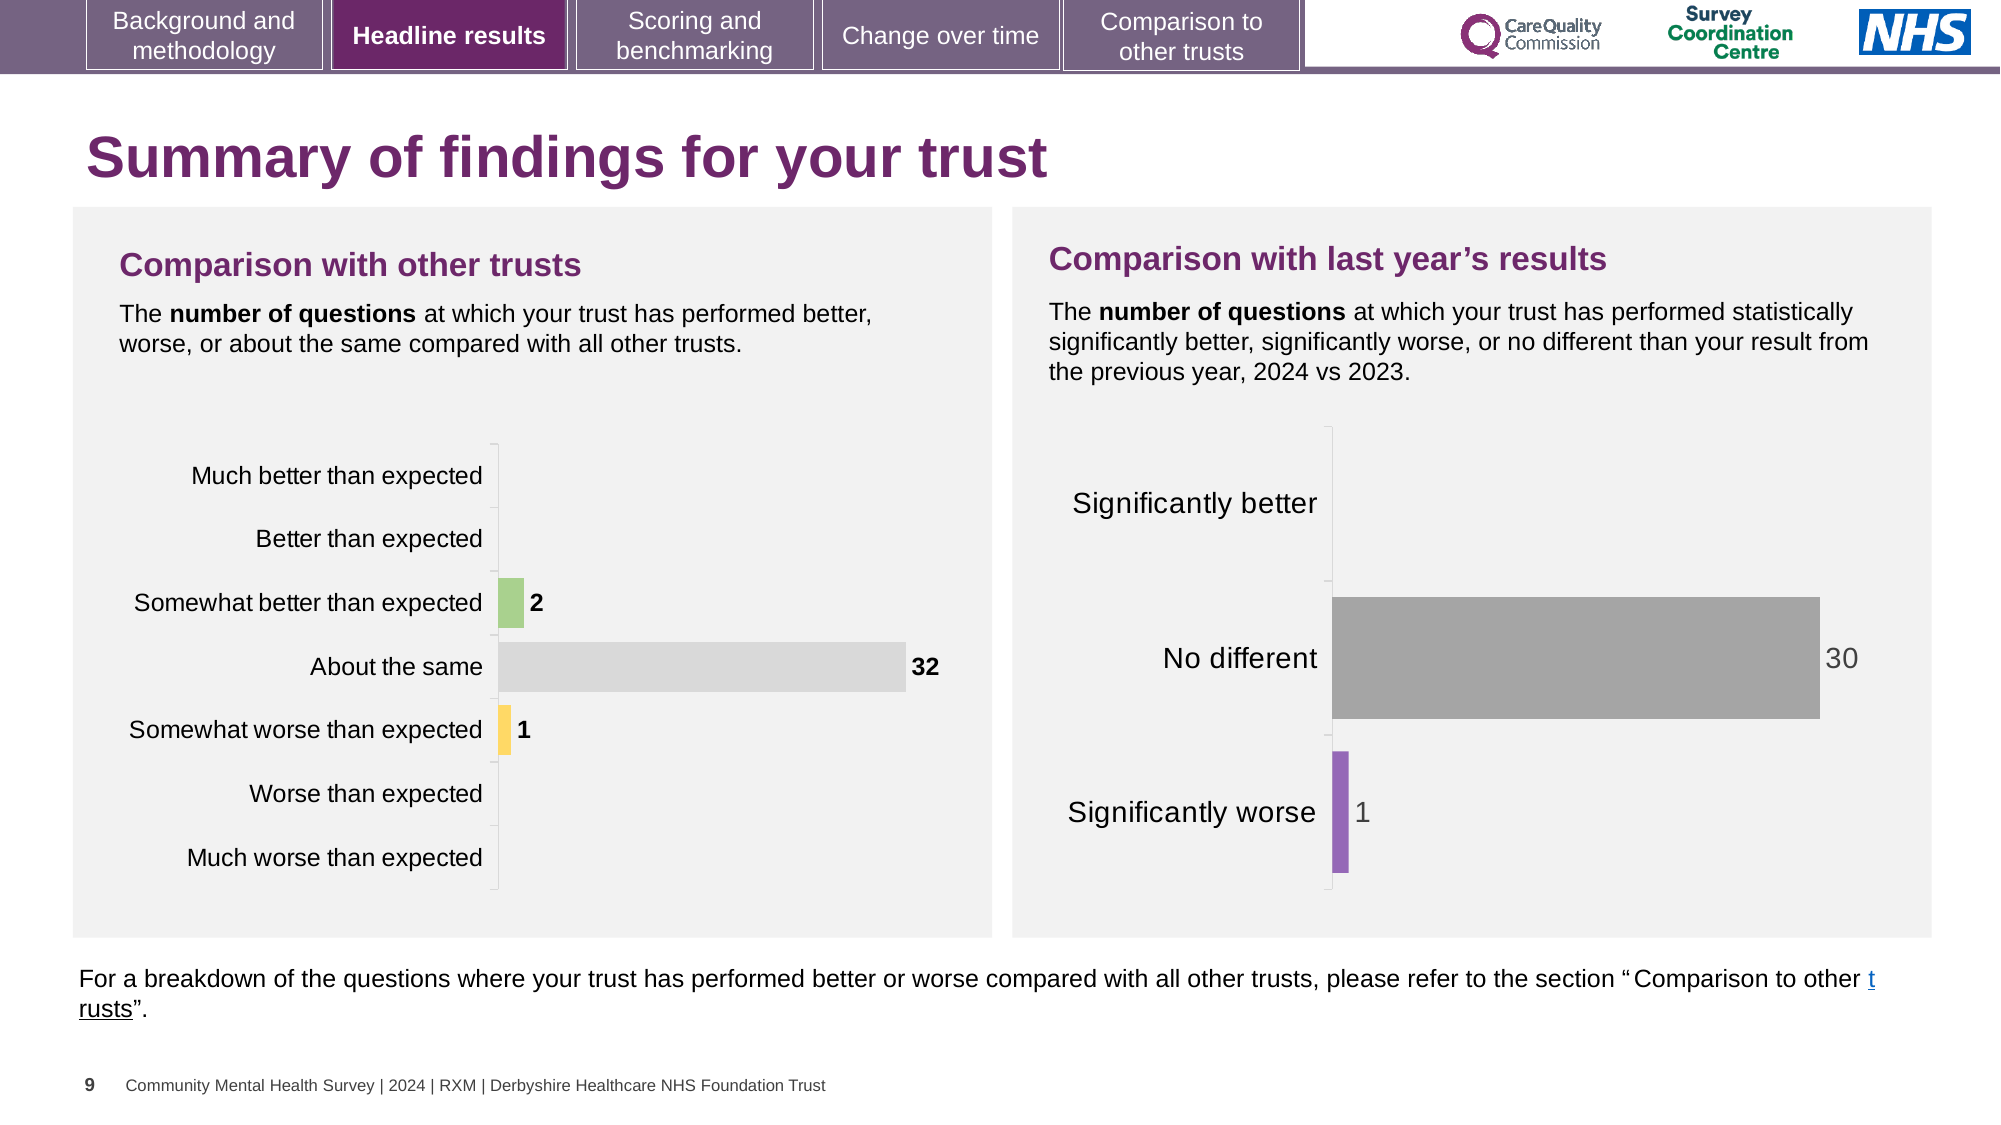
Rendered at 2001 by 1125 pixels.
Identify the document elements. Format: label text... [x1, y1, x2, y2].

text_box [1011, 206, 1933, 939]
picture [1460, 13, 1602, 59]
title Summary of findings for your trust [71, 104, 1945, 213]
text_box 9 [84, 1065, 122, 1125]
text_box The number of questions at which your trust has performed statistically significantly better, significantly worse, or no different than your result from the previous year, 2024 vs 2023. [1033, 287, 1896, 393]
picture [1666, 3, 1794, 61]
text_box Comparison with last year’s results [1033, 229, 1856, 284]
chart [995, 408, 1932, 918]
text_box For a breakdown of the questions where your trust has performed better or worse compared with all other trusts, please refer to the section “Comparison to other trusts”. [64, 955, 1896, 1030]
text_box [62, 206, 998, 938]
picture [1859, 9, 1971, 55]
